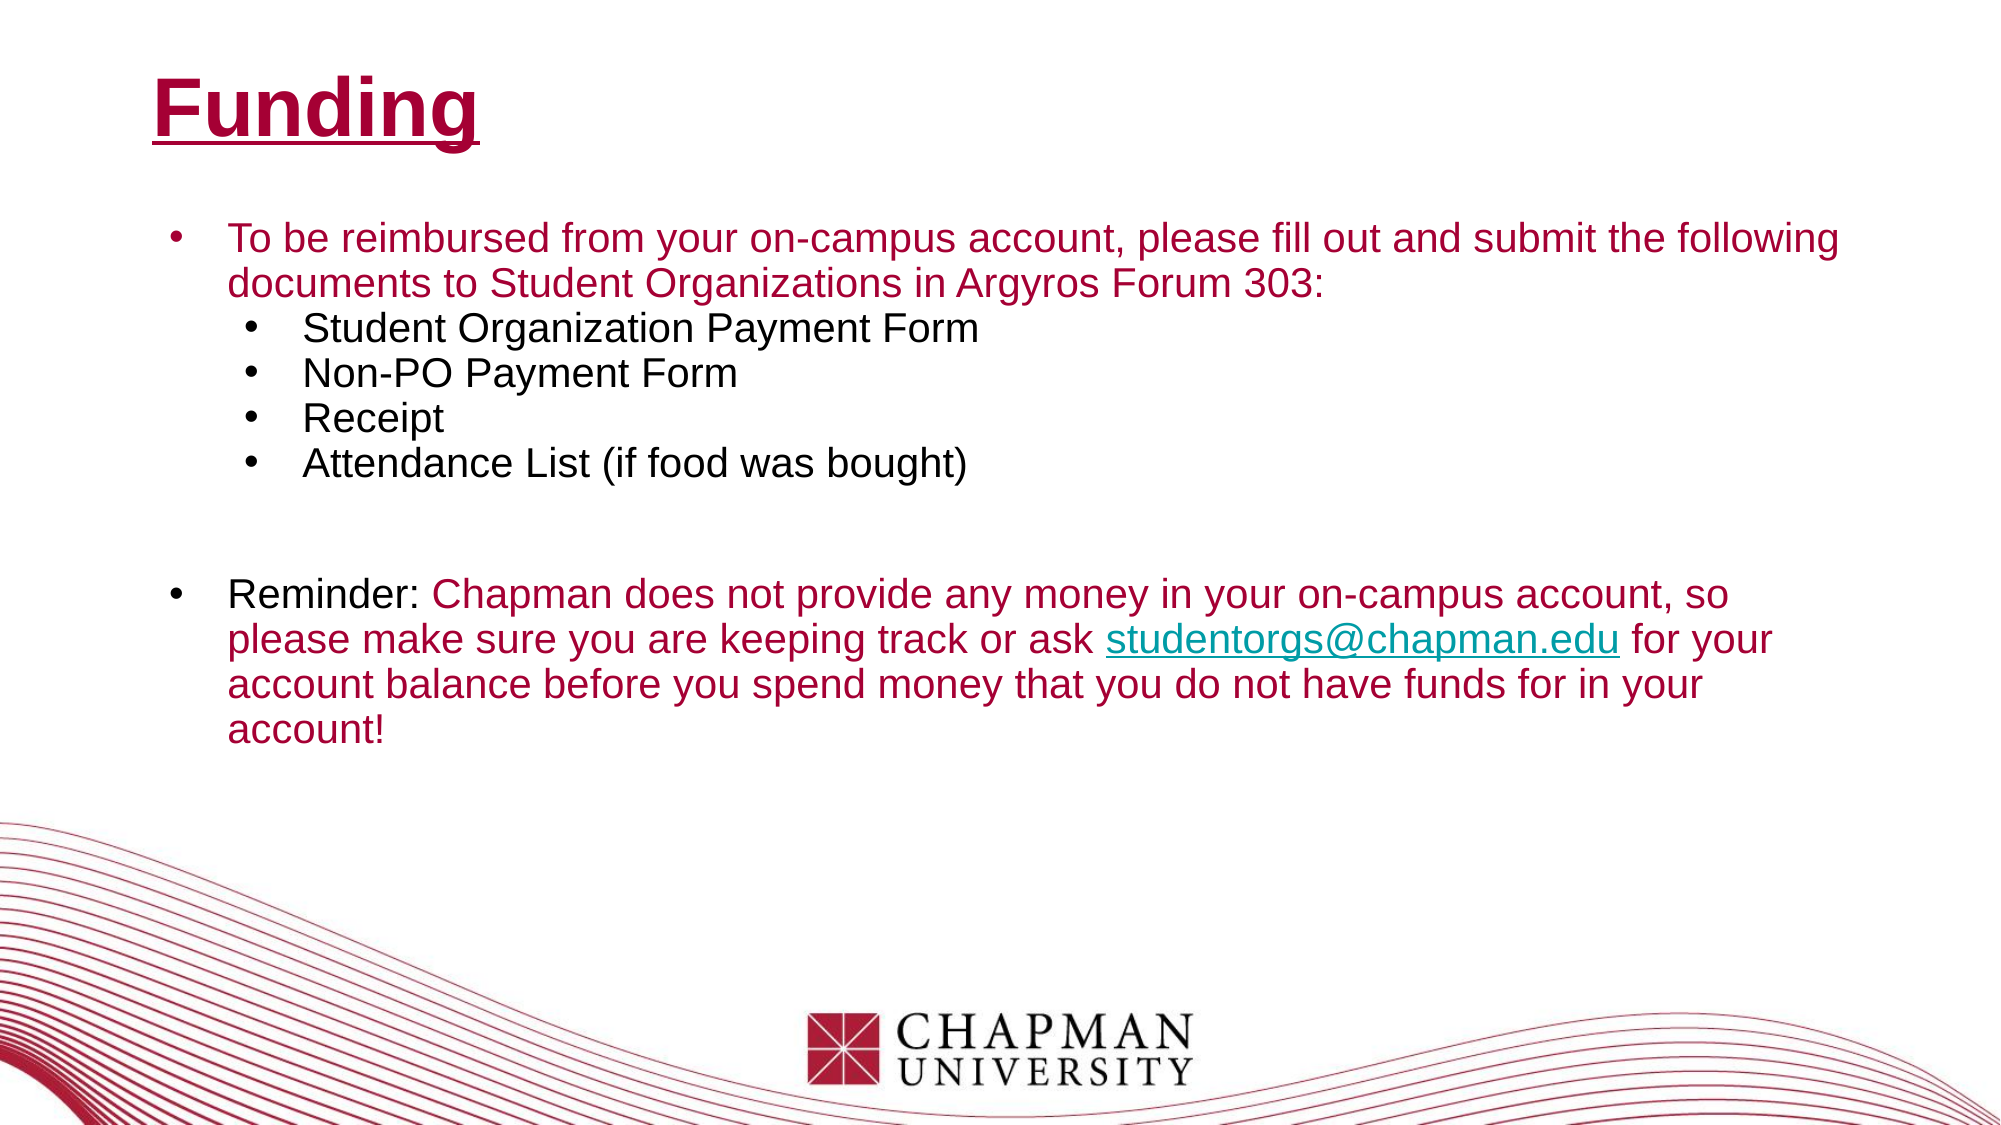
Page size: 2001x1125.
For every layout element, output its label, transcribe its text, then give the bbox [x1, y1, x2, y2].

picture [0, 0, 2001, 1125]
list To be reimbursed from your on-campus account, please fill out and submit the following documents to Student Organizations in Argyros Forum 303: Student Organization Payment Form Non-PO Payment Form Receipt Attendance List (if food was bought) Reminder: Chapman does not provide any money in your on-campus account, so please make sure you are keeping track or ask studentorgs@chapman.edu for your account balance before you spend money that you do not have funds for in your account! [137, 208, 1863, 817]
list Funding [137, 56, 1863, 173]
